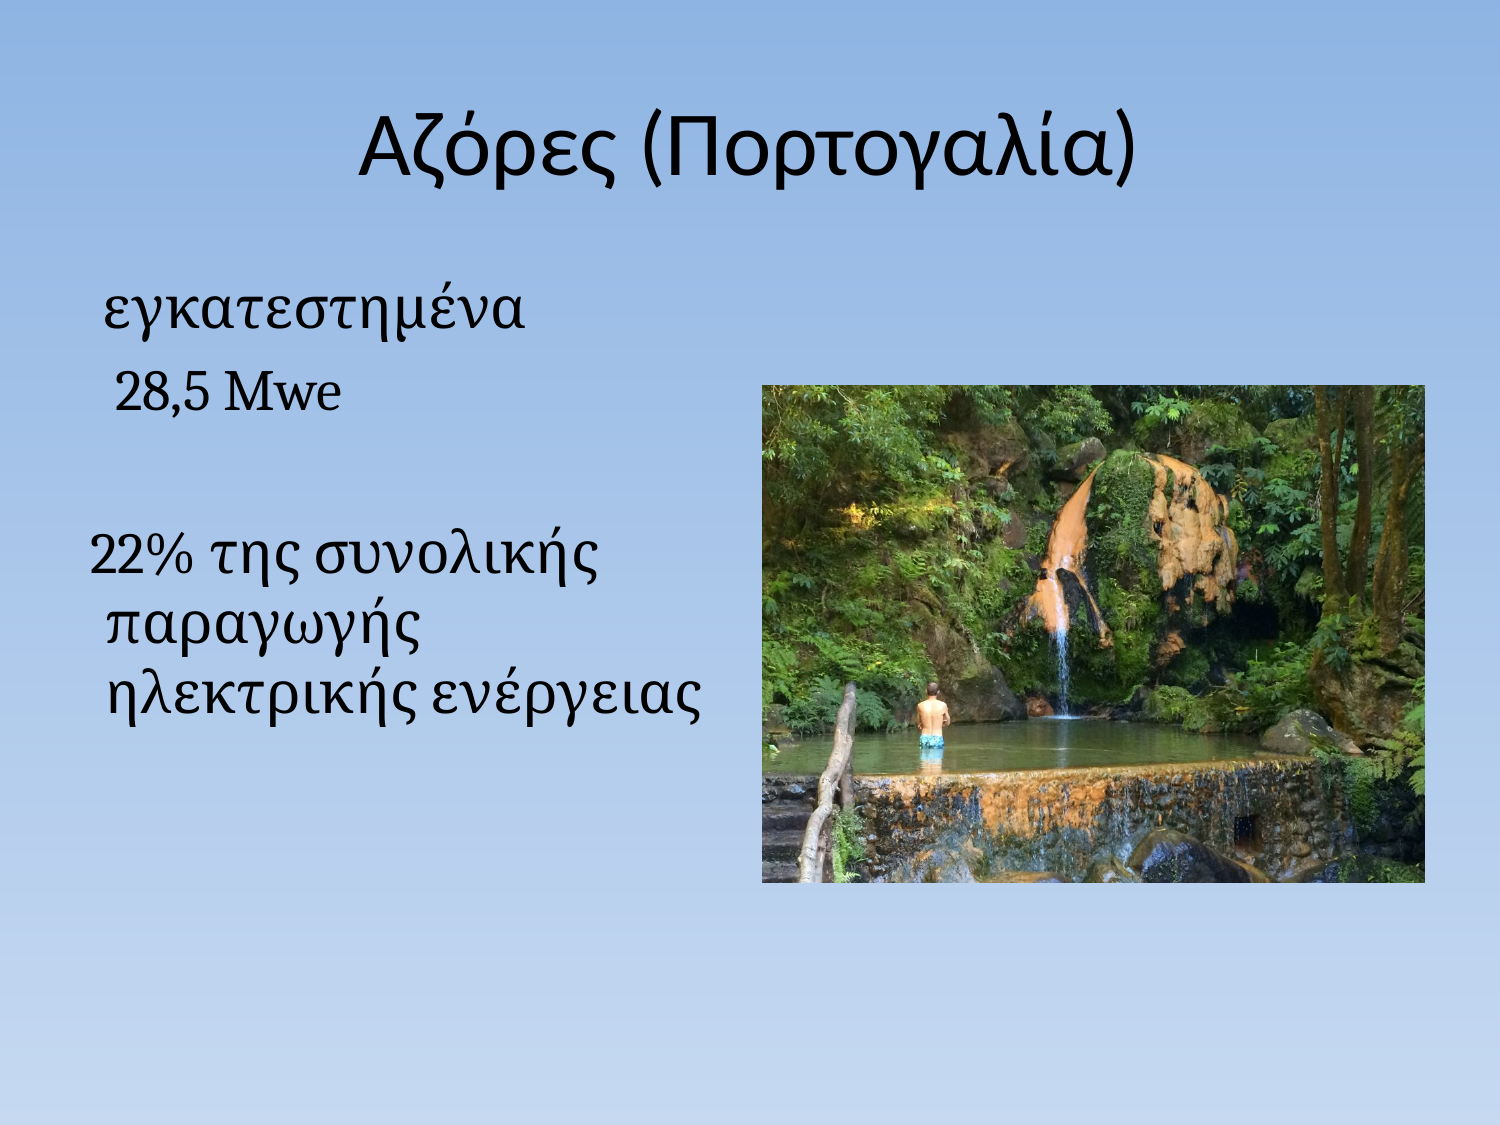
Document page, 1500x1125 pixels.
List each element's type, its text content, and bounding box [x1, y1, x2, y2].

list εγκατεστημένα 28,5 Mwe 22% της συνολικής παραγωγής ηλεκτρικής ενέργειας [75, 262, 738, 1005]
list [762, 384, 1426, 883]
title Αζόρες (Πορτογαλία) [75, 45, 1425, 233]
